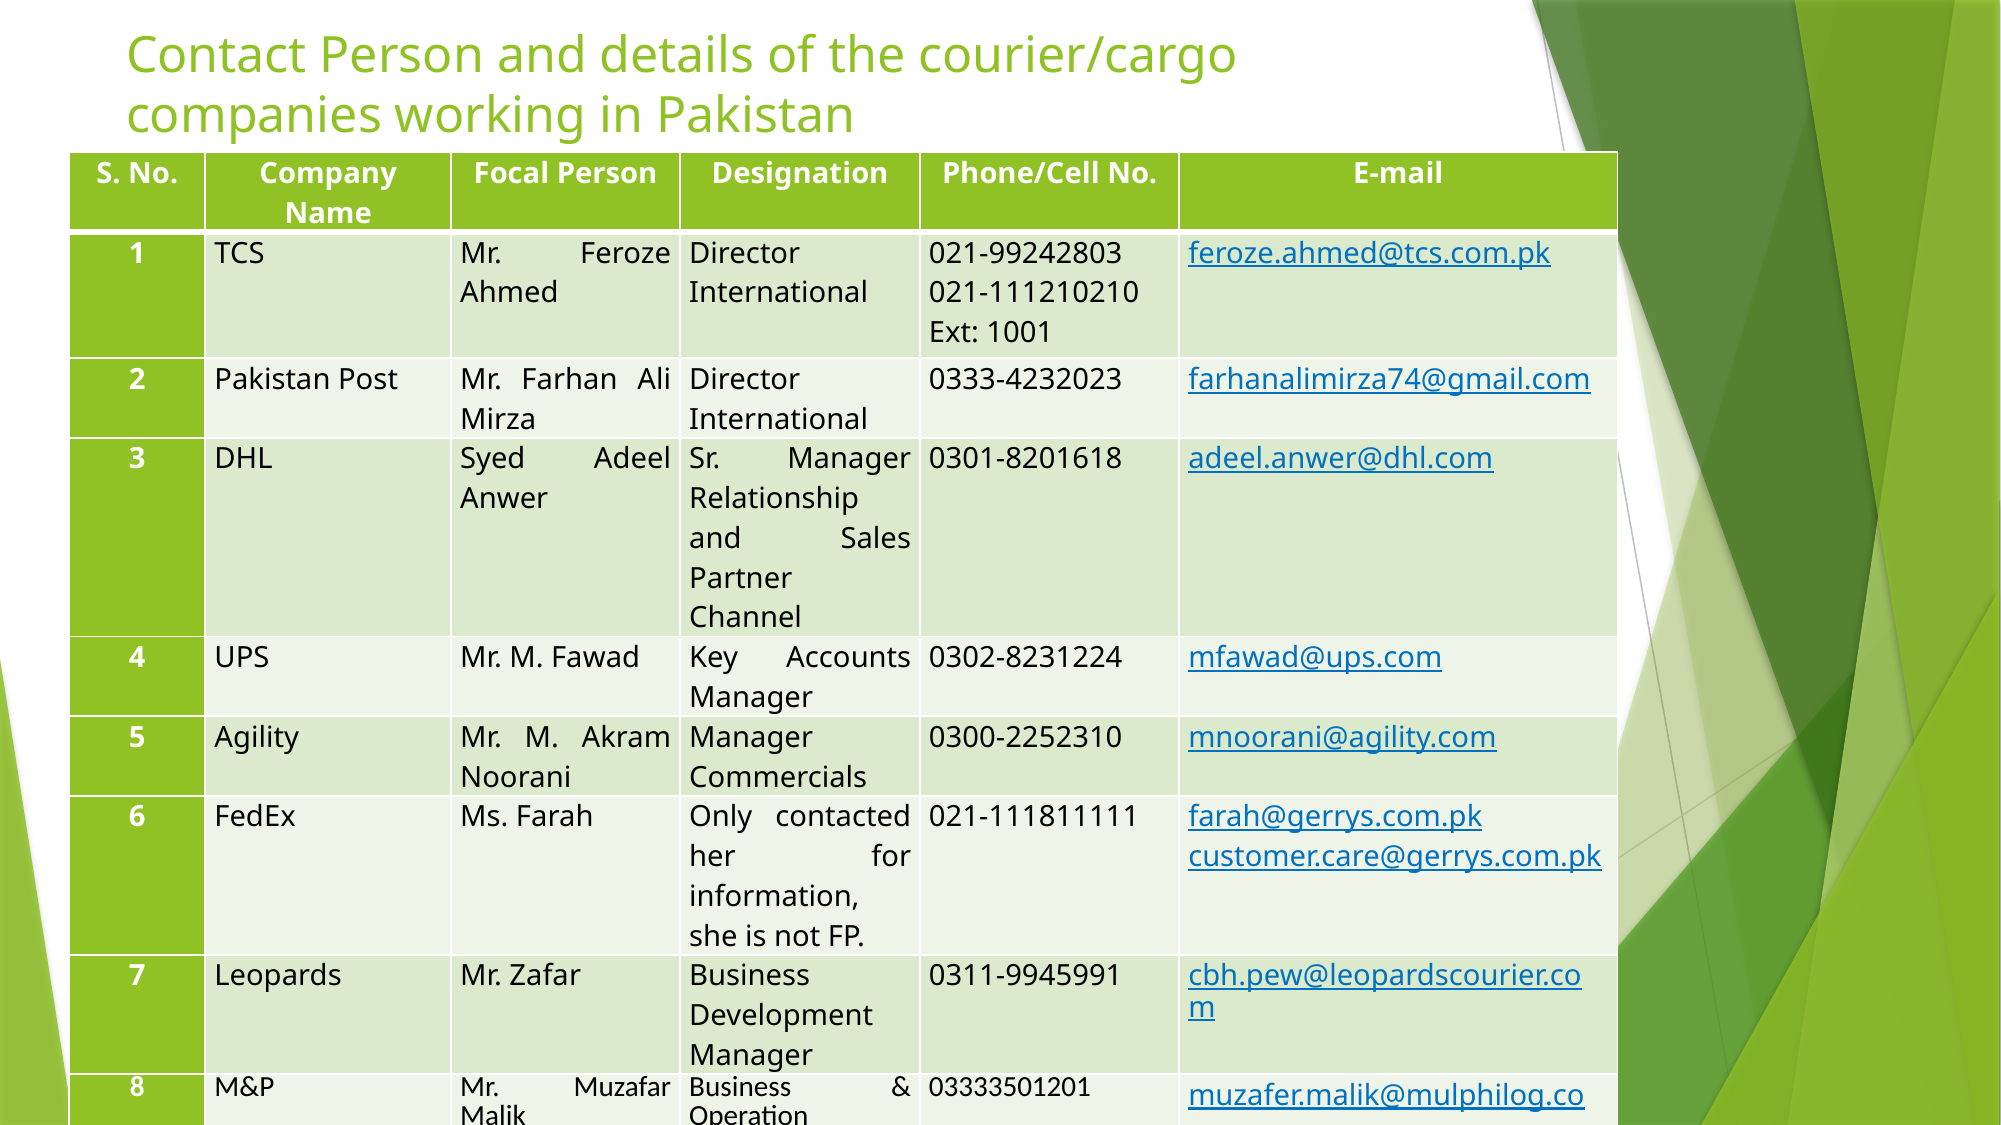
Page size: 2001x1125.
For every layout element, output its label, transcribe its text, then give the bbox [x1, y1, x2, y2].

table_header E-mail [1180, 153, 1617, 229]
table_cell Mr. Farhan Ali Mirza [452, 359, 679, 437]
table_cell Business & Operation Manager -International [681, 1075, 919, 1125]
table_header Designation [681, 153, 919, 229]
table_cell 0301-8201618 [921, 439, 1178, 636]
table_cell Mr. Zafar [452, 956, 679, 1073]
table_cell 3 [70, 439, 204, 636]
table_cell feroze.ahmed@tcs.com.pk [1180, 235, 1617, 357]
table_cell 0300-2252310 [921, 717, 1178, 795]
table_cell muzafer.malik@mulphilog.com [1180, 1075, 1617, 1125]
table_cell 0311-9945991 [921, 956, 1178, 1073]
table_cell mnoorani@agility.com [1180, 717, 1617, 795]
table_cell 4 [70, 637, 204, 715]
table_cell Mr. Feroze Ahmed [452, 235, 679, 357]
table_cell 1 [70, 235, 204, 357]
table_cell 021-99242803 021-111210210 Ext: 1001 [921, 235, 1178, 357]
table_header S. No. [70, 153, 204, 229]
table_cell farhanalimirza74@gmail.com [1180, 359, 1617, 437]
table_cell 5 [70, 717, 204, 795]
table_cell Ms. Farah [452, 797, 679, 954]
table_header Company Name [206, 153, 450, 229]
table_cell Syed Adeel Anwer [452, 439, 679, 636]
table_cell FedEx [206, 797, 450, 954]
table_cell 021-111811111 [921, 797, 1178, 954]
table_cell 7 [70, 956, 204, 1073]
table_cell 0333-4232023 [921, 359, 1178, 437]
table_cell Business Development Manager [681, 956, 919, 1073]
table_cell cbh.pew@leopardscourier.com [1180, 956, 1617, 1073]
table_cell farah@gerrys.com.pk customer.care@gerrys.com.pk [1180, 797, 1617, 954]
table_cell Manager Commercials [681, 717, 919, 795]
table_cell UPS [206, 637, 450, 715]
table_cell Key Accounts Manager [681, 637, 919, 715]
table_header Phone/Cell No. [921, 153, 1178, 229]
table_cell Director International [681, 235, 919, 357]
table_cell 6 [70, 797, 204, 954]
table_cell 8 [70, 1075, 204, 1125]
table_cell Only contacted her for information, she is not FP. [681, 797, 919, 954]
table_cell Director International [681, 359, 919, 437]
table_cell 03333501201 [921, 1075, 1178, 1125]
table_cell Agility [206, 717, 450, 795]
table_cell adeel.anwer@dhl.com [1180, 439, 1617, 636]
table_cell mfawad@ups.com [1180, 637, 1617, 715]
table_cell DHL [206, 439, 450, 636]
table_cell 2 [70, 359, 204, 437]
table_cell Sr. Manager Relationship and Sales Partner Channel [681, 439, 919, 636]
table_cell Mr. M. Akram Noorani [452, 717, 679, 795]
table_cell TCS [206, 235, 450, 357]
table_cell 0302-8231224 [921, 637, 1178, 715]
table_cell Leopards [206, 956, 450, 1073]
table_cell Mr. M. Fawad [452, 637, 679, 715]
table_cell Pakistan Post [206, 359, 450, 437]
table_header Focal Person [452, 153, 679, 229]
title Contact Person and details of the courier/cargo companies working in Pakistan [111, 14, 1522, 151]
table_cell Mr. Muzafar Malik [452, 1075, 679, 1125]
table_cell M&P [206, 1075, 450, 1125]
